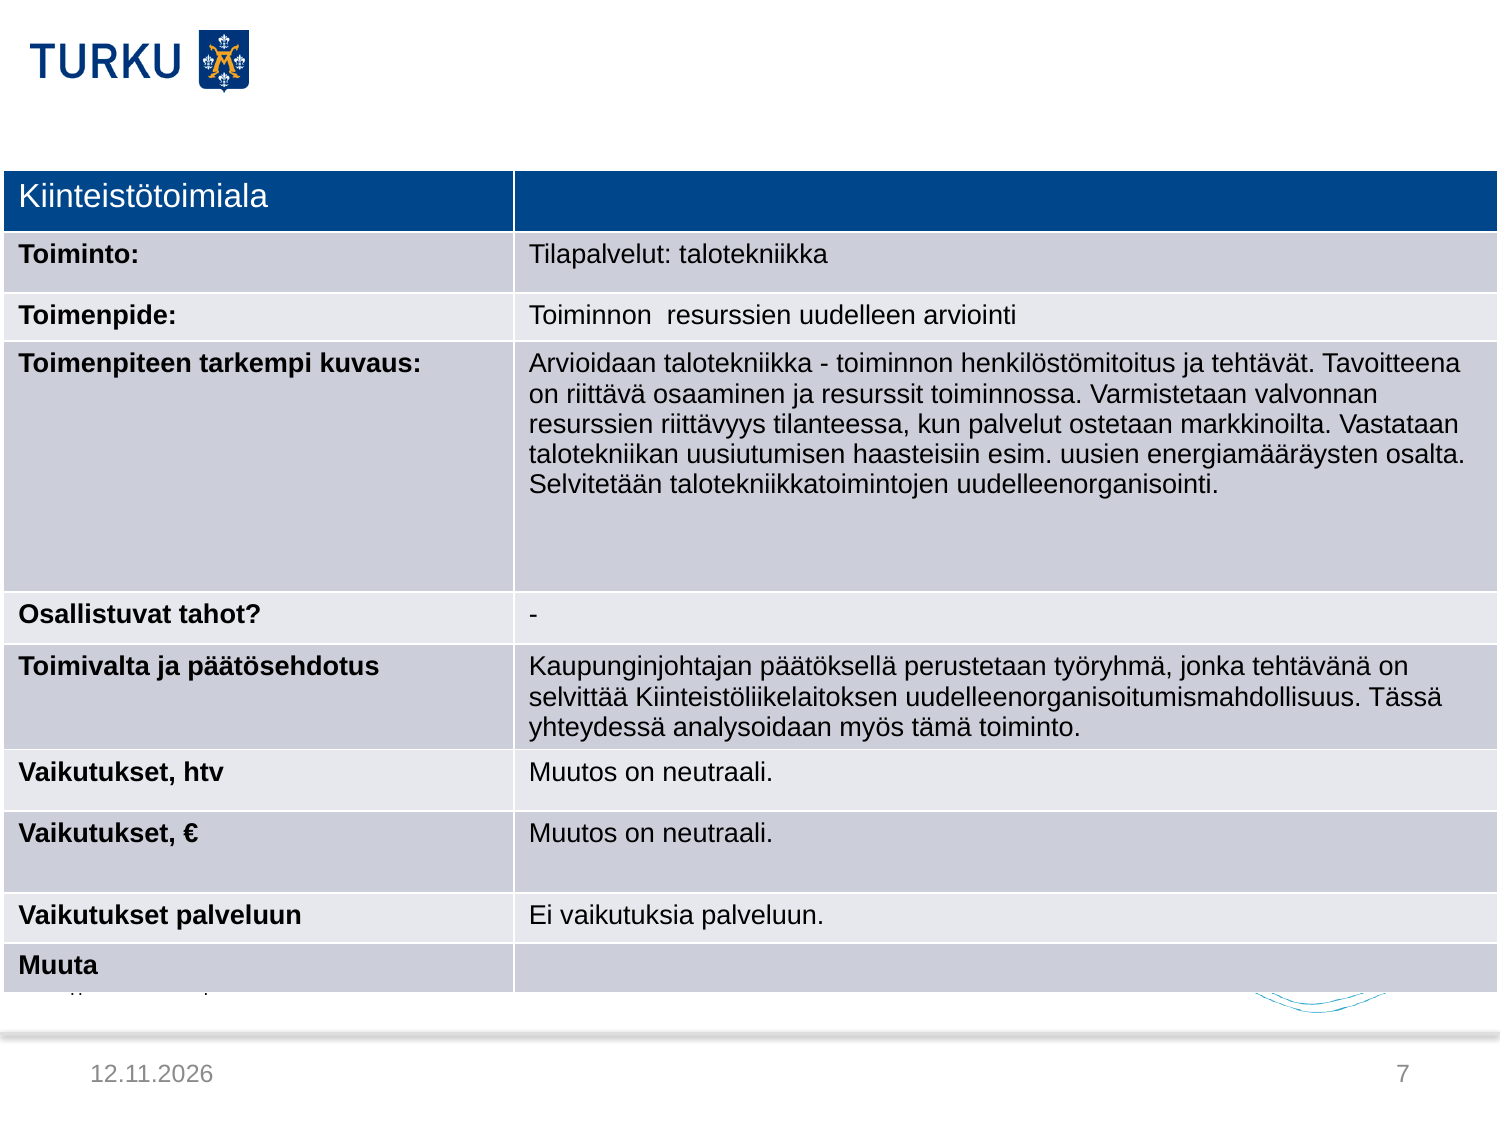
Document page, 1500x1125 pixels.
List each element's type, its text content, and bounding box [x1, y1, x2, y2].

table_cell Toimenpiteen tarkempi kuvaus: [4, 342, 513, 591]
table_cell Osallistuvat tahot? [4, 593, 513, 643]
table_cell Arvioidaan talotekniikka - toiminnon henkilöstömitoitus ja tehtävät. Tavoitteena on riittävä osaaminen ja resurssit toiminnossa. Varmistetaan valvonnan resurssien riittävyys tilanteessa, kun palvelut ostetaan markkinoilta. Vastataan talotekniikan uusiutumisen haasteisiin esim. uusien energiamääräysten osalta. Selvitetään talotekniikkatoimintojen uudelleenorganisointi. [515, 342, 1497, 591]
table_cell Toimivalta ja päätösehdotus [4, 645, 513, 749]
table_cell - [515, 593, 1497, 643]
table_cell Muuta [4, 944, 513, 992]
table_cell Toiminto: [4, 233, 513, 292]
table_cell Kaupunginjohtajan päätöksellä perustetaan työryhmä, jonka tehtävänä on selvittää Kiinteistöliikelaitoksen uudelleenorganisoitumismahdollisuus. Tässä yhteydessä analysoidaan myös tämä toiminto. [515, 645, 1497, 749]
picture [608, 993, 1436, 1032]
table_cell Muutos on neutraali. [515, 750, 1497, 810]
table_header [515, 171, 1497, 231]
slide_number 7 [1074, 1042, 1425, 1103]
table_cell [515, 944, 1497, 992]
picture [30, 30, 249, 93]
table_header Kiinteistötoimiala [4, 171, 513, 231]
table_cell Toiminnon resurssien uudelleen arviointi [515, 294, 1497, 340]
table_cell Toimenpide: [4, 294, 513, 340]
table_cell Vaikutukset palveluun [4, 894, 513, 942]
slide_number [75, 1042, 425, 1103]
table_cell Tilapalvelut: talotekniikka [515, 233, 1497, 292]
table_cell Vaikutukset, htv [4, 750, 513, 810]
table_cell Vaikutukset, € [4, 812, 513, 892]
table_cell Muutos on neutraali. [515, 812, 1497, 892]
table_cell Ei vaikutuksia palveluun. [515, 894, 1497, 942]
